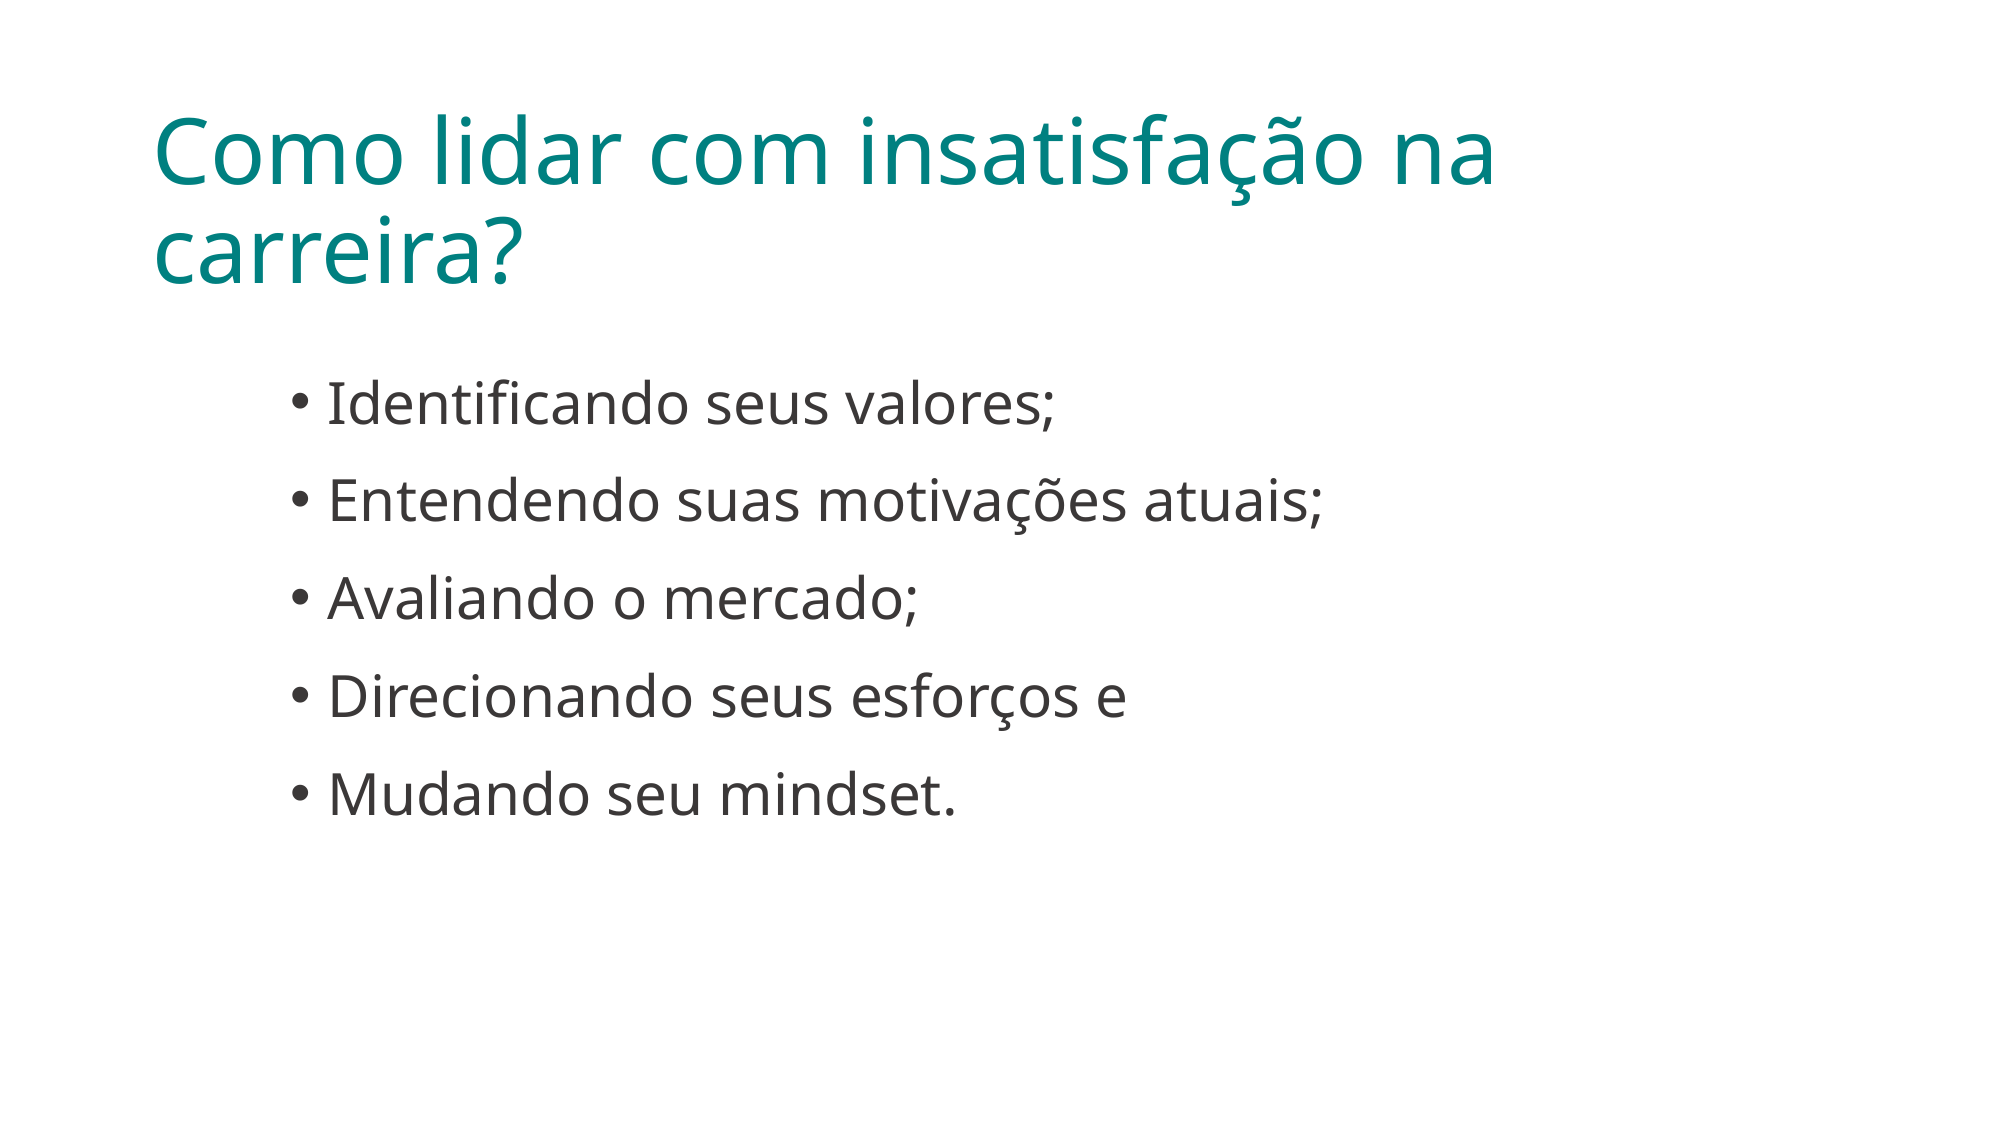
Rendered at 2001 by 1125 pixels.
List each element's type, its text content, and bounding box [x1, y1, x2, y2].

title Como lidar com insatisfação na carreira? [137, 95, 1863, 313]
list Identificando seus valores; Entendendo suas motivações atuais; Avaliando o mercado; Direcionando seus esforços e Mudando seu mindset. [275, 351, 1366, 853]
